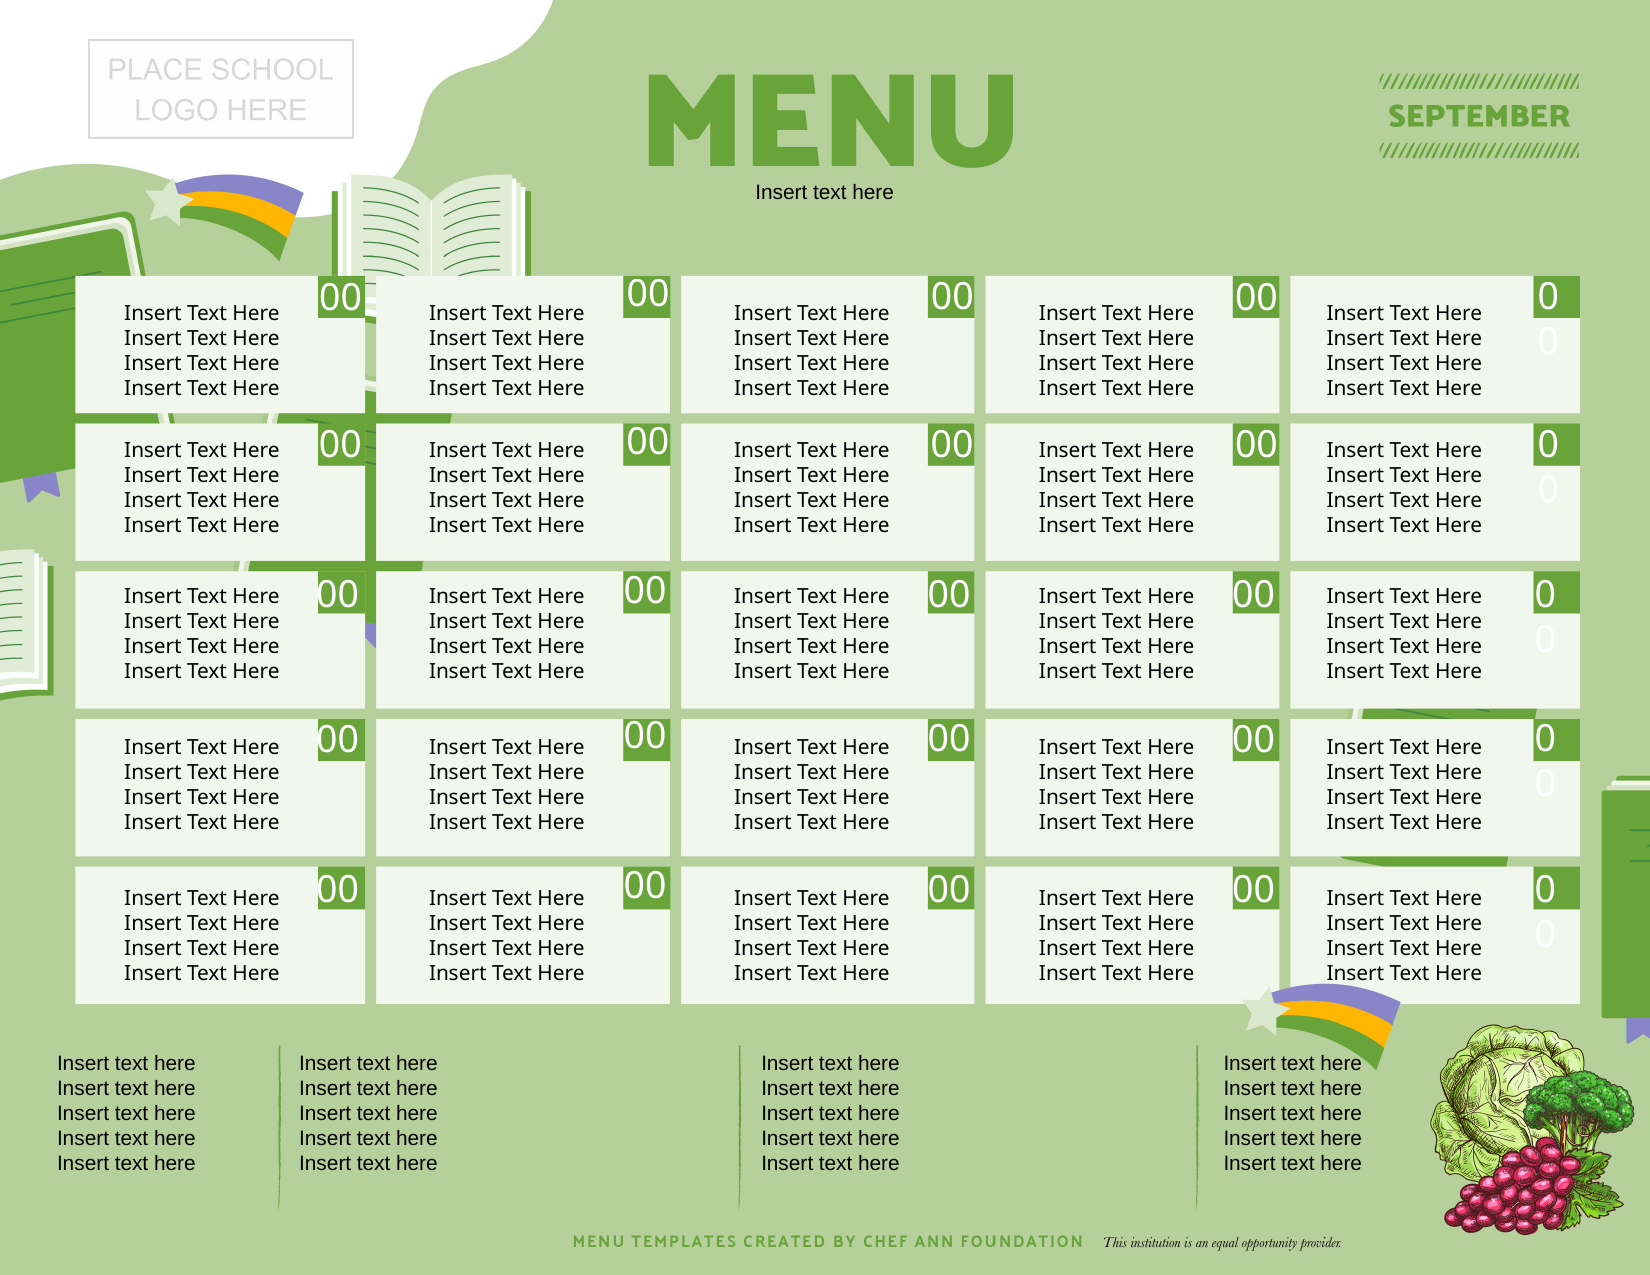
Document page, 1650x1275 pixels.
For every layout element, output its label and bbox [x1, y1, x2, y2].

list [0, 0, 1650, 1275]
picture [87, 38, 354, 139]
